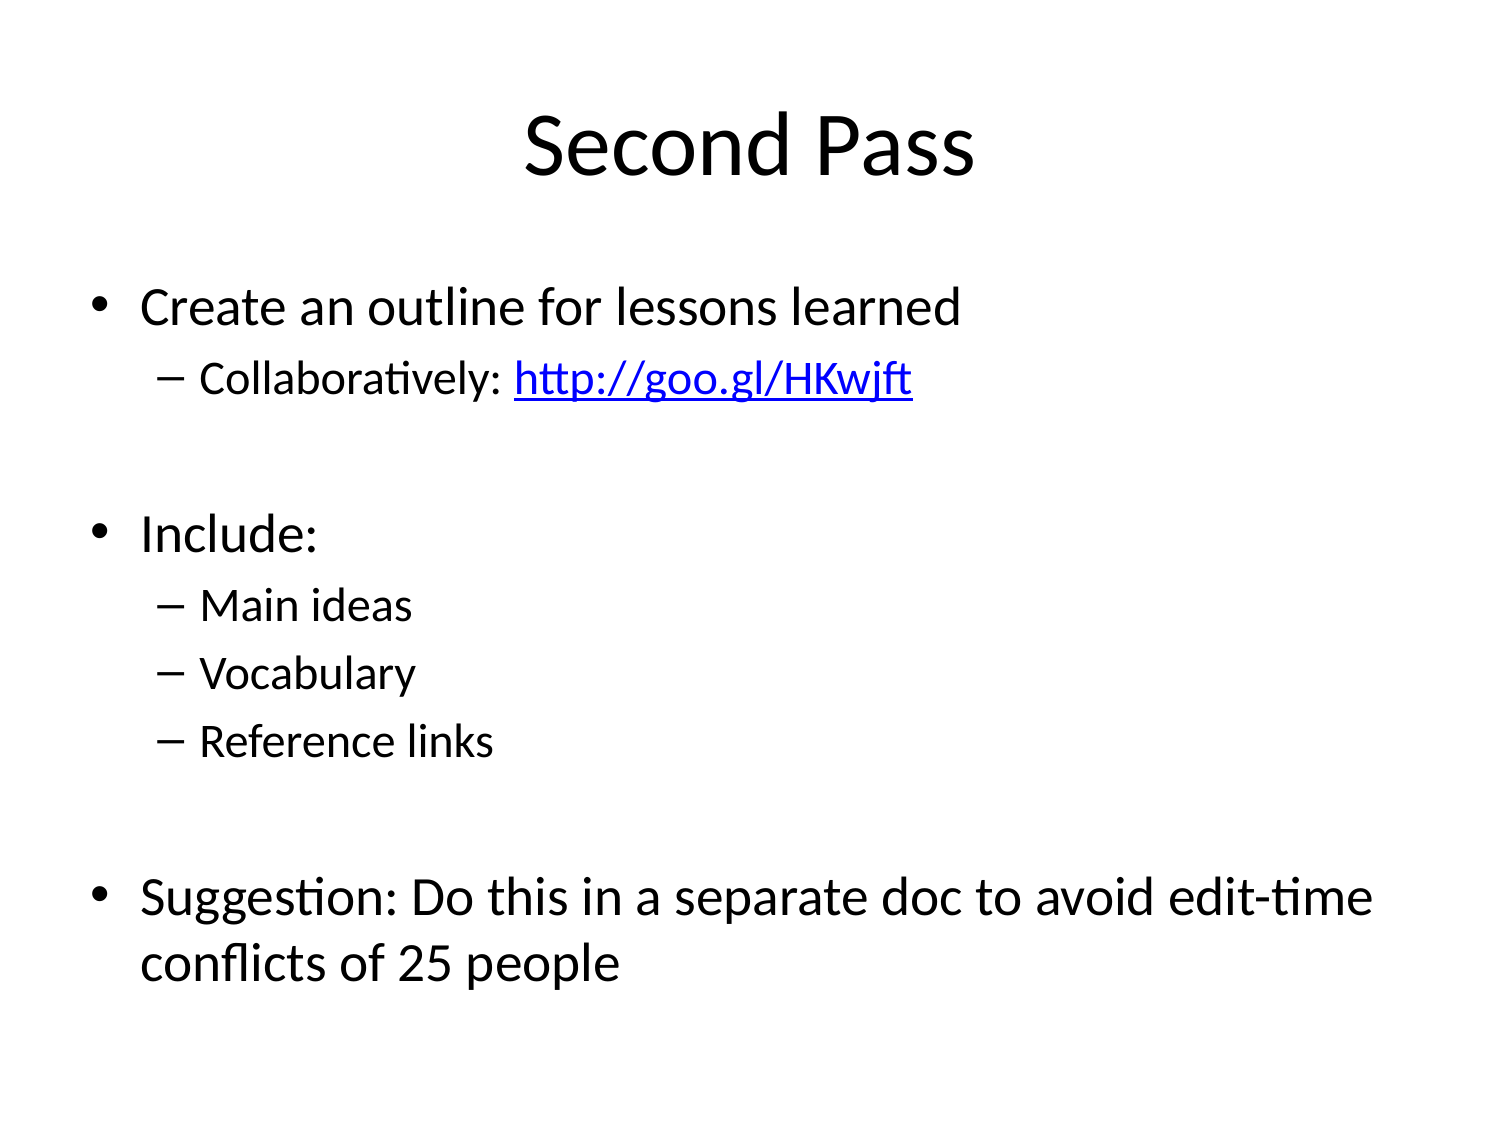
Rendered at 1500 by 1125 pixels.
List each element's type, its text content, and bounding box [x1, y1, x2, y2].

list Create an outline for lessons learned Collaboratively: http://goo.gl/HKwjft Include: Main ideas Vocabulary Reference links Suggestion: Do this in a separate doc to avoid edit-time conflicts of 25 people [75, 262, 1425, 1005]
title Second Pass [75, 45, 1425, 233]
